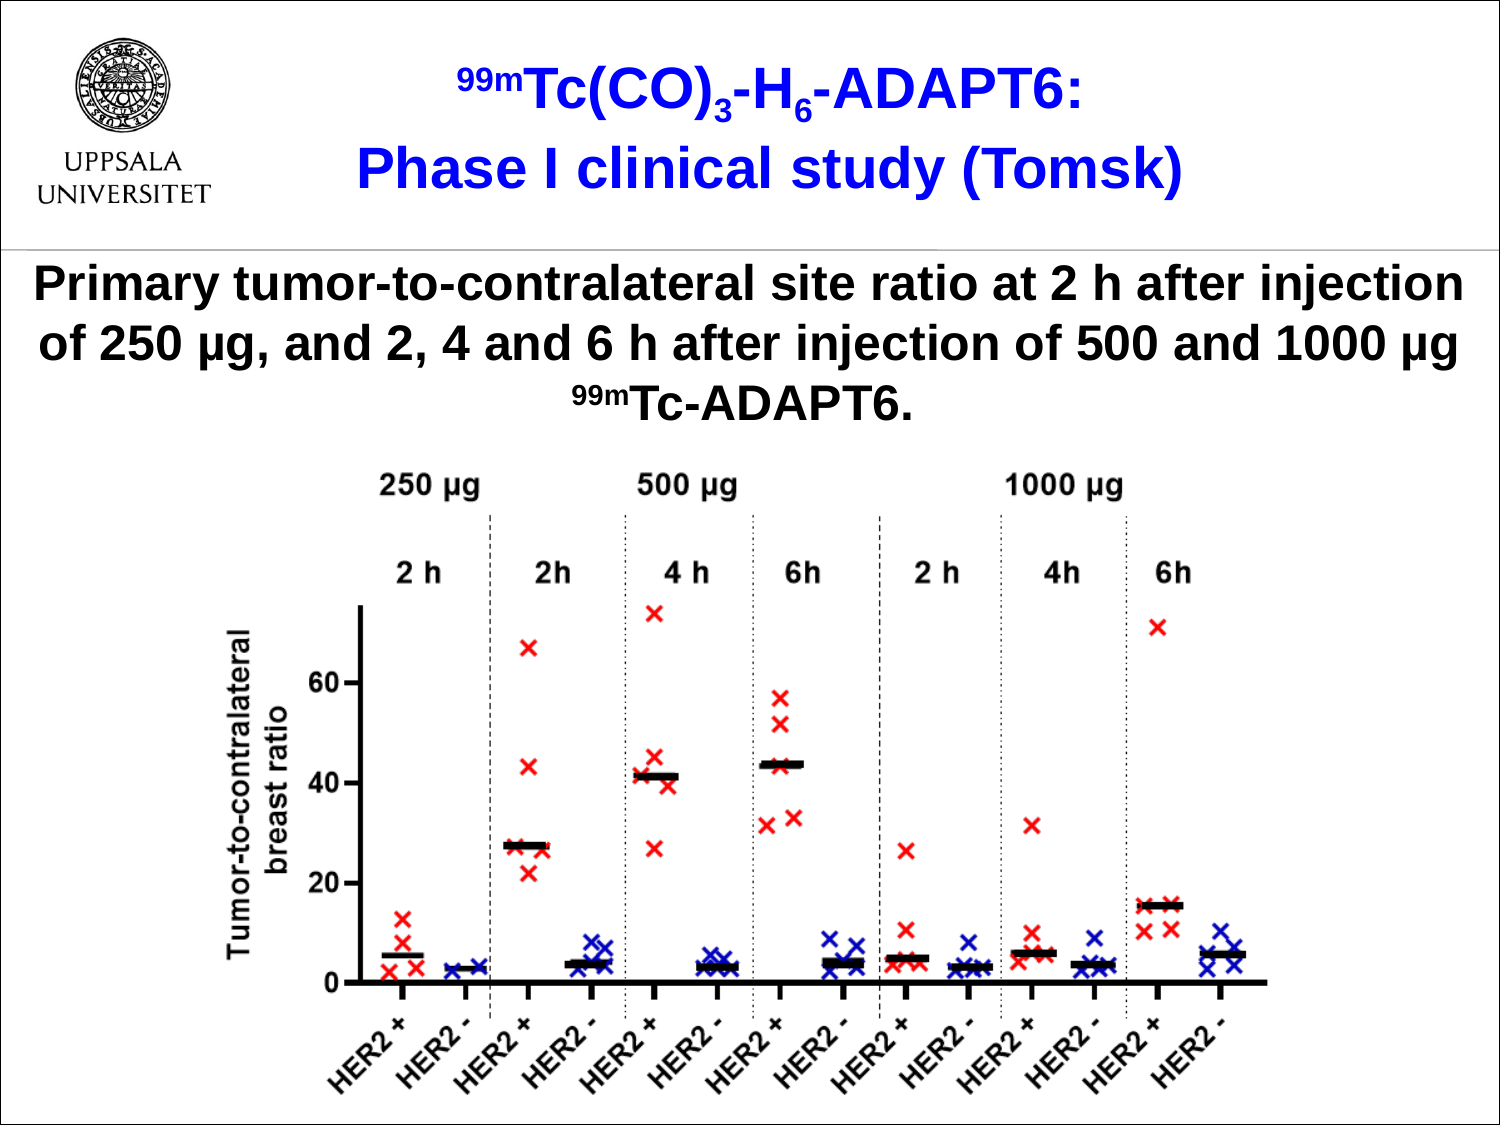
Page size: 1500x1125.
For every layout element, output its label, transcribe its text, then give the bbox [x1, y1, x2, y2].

text_box 99mTc(CO)3-H6-ADAPT6: Phase I clinical study (Tomsk) [341, 42, 1200, 208]
picture [1, 1, 248, 248]
picture [194, 440, 1286, 1125]
text_box Primary tumor-to-contralateral site ratio at 2 h after injection of 250 µg, and 2, 4 and 6 h after injection of 500 and 1000 µg 99mTc-ADAPT6. [17, 243, 1483, 439]
